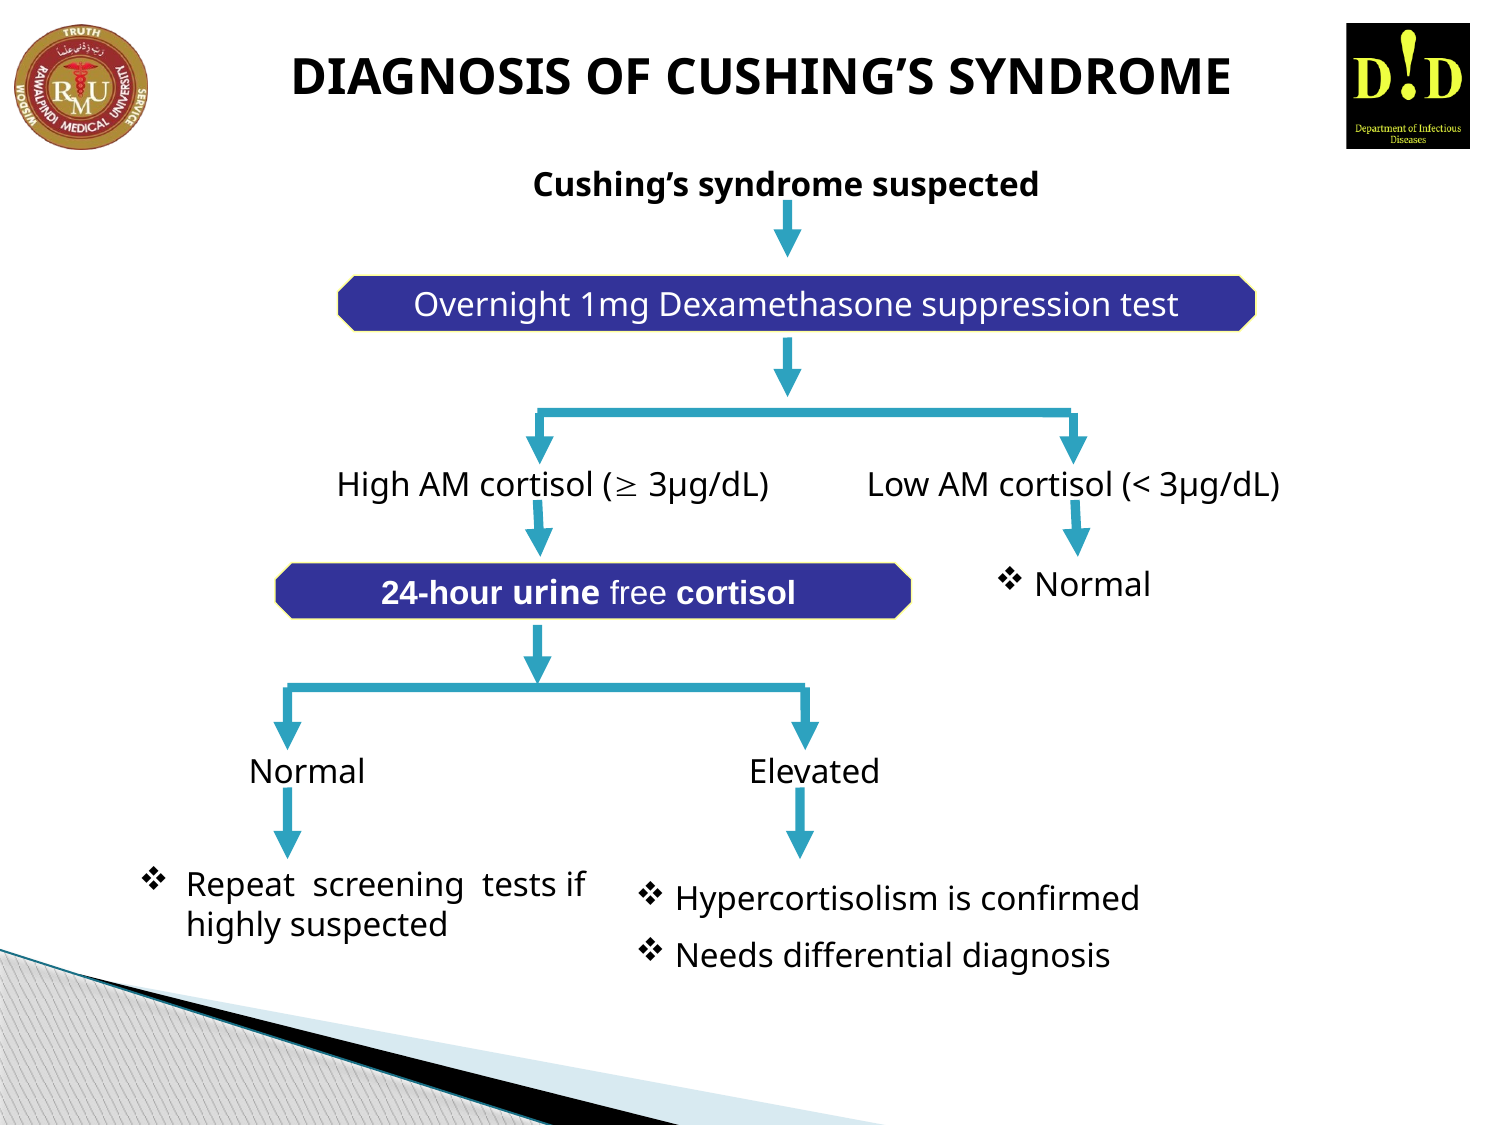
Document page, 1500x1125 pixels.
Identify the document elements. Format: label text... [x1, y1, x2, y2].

text_box 24-hour urine free cortisol [274, 562, 912, 620]
picture [1346, 23, 1471, 149]
text_box Repeat screening tests if highly suspected [137, 862, 588, 943]
text_box DIAGNOSIS OF CUSHING’S SYNDROME [154, 43, 1340, 105]
text_box Overnight 1mg Dexamethasone suppression test [337, 275, 1256, 332]
text_box [281, 787, 294, 860]
text_box Normal [200, 750, 415, 791]
text_box [793, 787, 807, 860]
text_box [1071, 499, 1084, 557]
text_box Normal [987, 562, 1159, 603]
text_box [531, 624, 544, 682]
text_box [287, 687, 806, 751]
text_box High AM cortisol ( 3µg/dL) [299, 462, 806, 503]
text_box [533, 499, 546, 557]
text_box Cushing’s syndrome suspected [423, 162, 1149, 204]
text_box Elevated [725, 750, 905, 791]
text_box [781, 337, 794, 398]
text_box [781, 199, 794, 258]
text_box Low AM cortisol (< 3µg/dL) [812, 462, 1336, 503]
text_box Hypercortisolism is confirmed Needs differential diagnosis [549, 877, 1227, 974]
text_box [537, 412, 1074, 465]
picture [14, 24, 148, 150]
